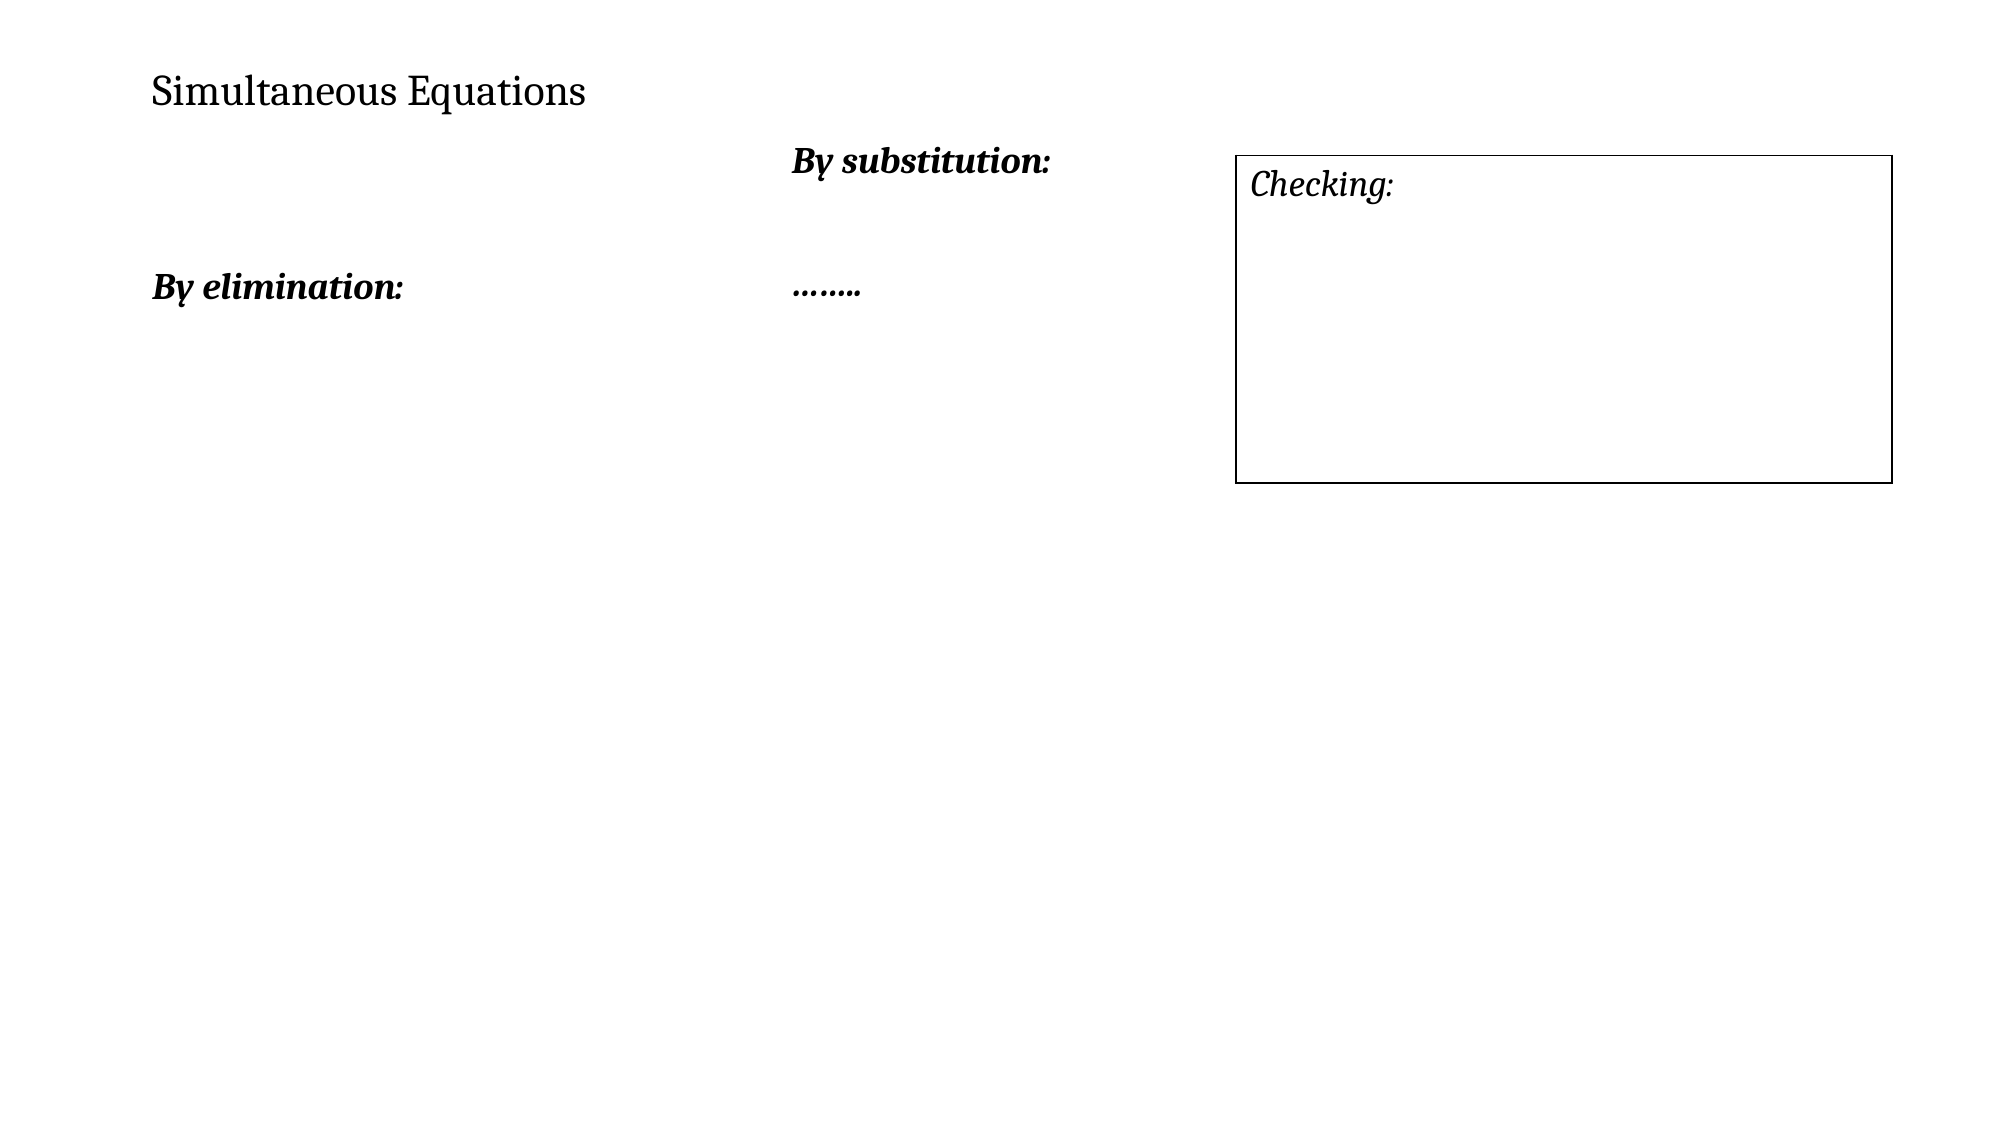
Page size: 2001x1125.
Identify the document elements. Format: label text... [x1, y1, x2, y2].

title Simultaneous Equations [137, 59, 1863, 124]
